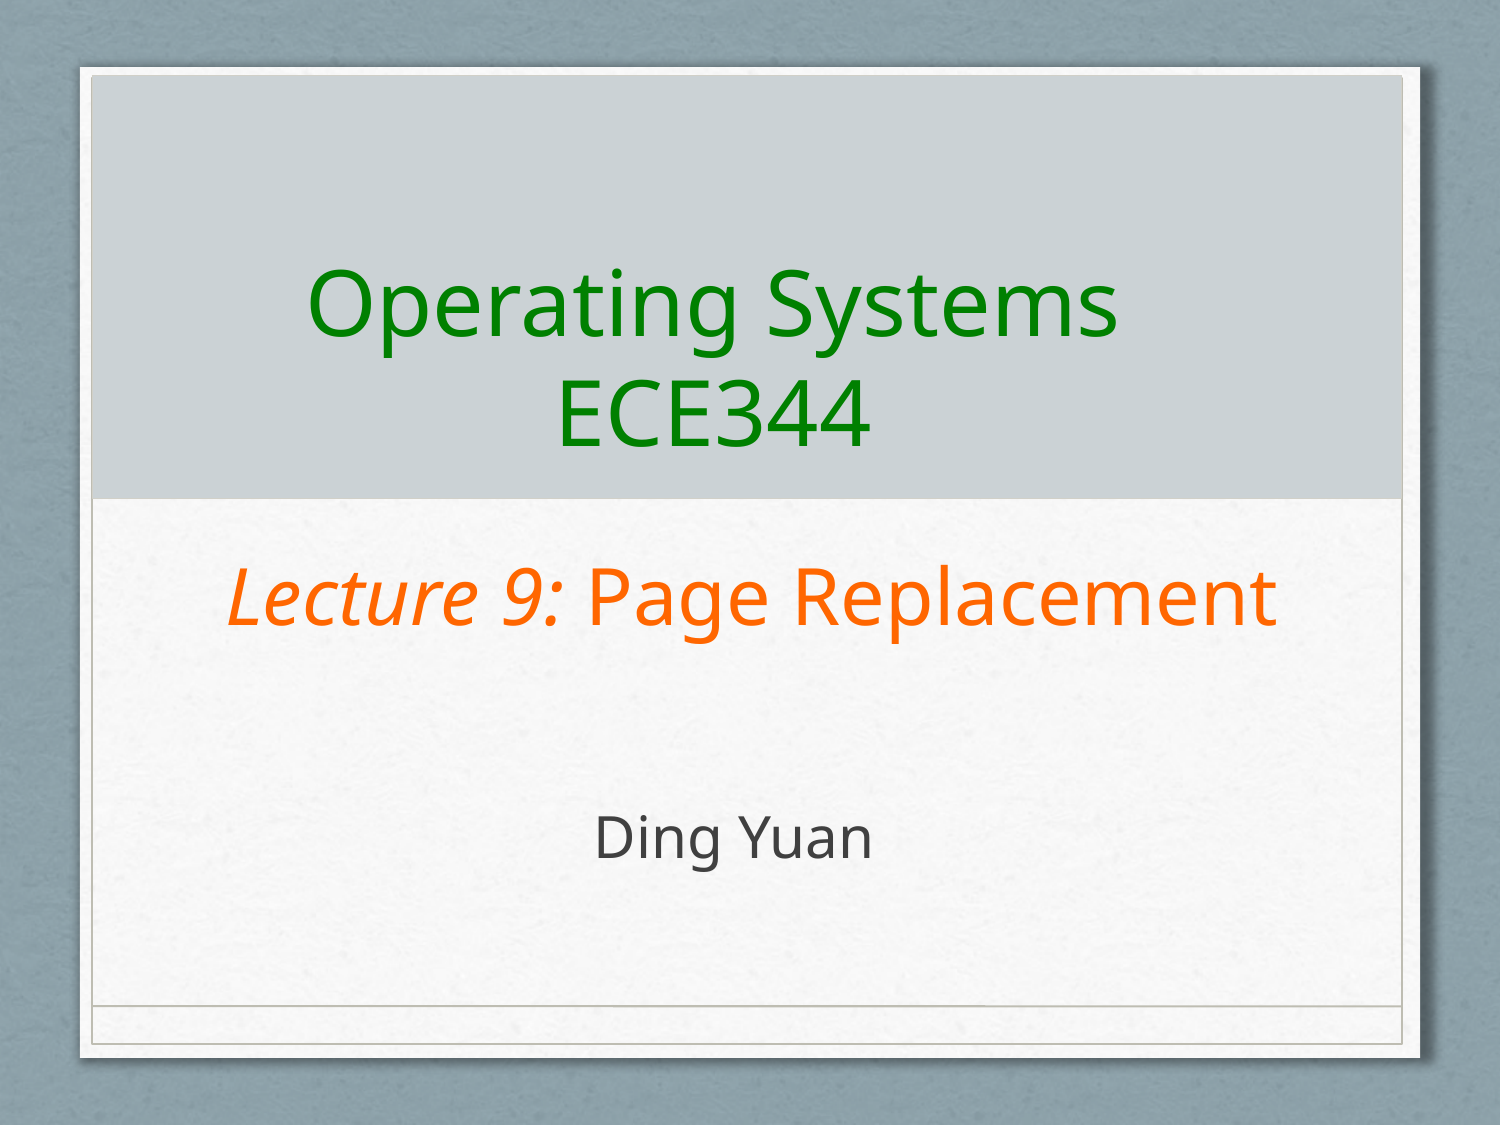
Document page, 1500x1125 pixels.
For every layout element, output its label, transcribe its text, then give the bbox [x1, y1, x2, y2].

subtitle Ding Yuan [131, 792, 1337, 921]
picture [79, 67, 1421, 1058]
title Operating Systems ECE344 [111, 251, 1316, 568]
text_box Lecture 9: Page Replacement [131, 539, 1372, 649]
